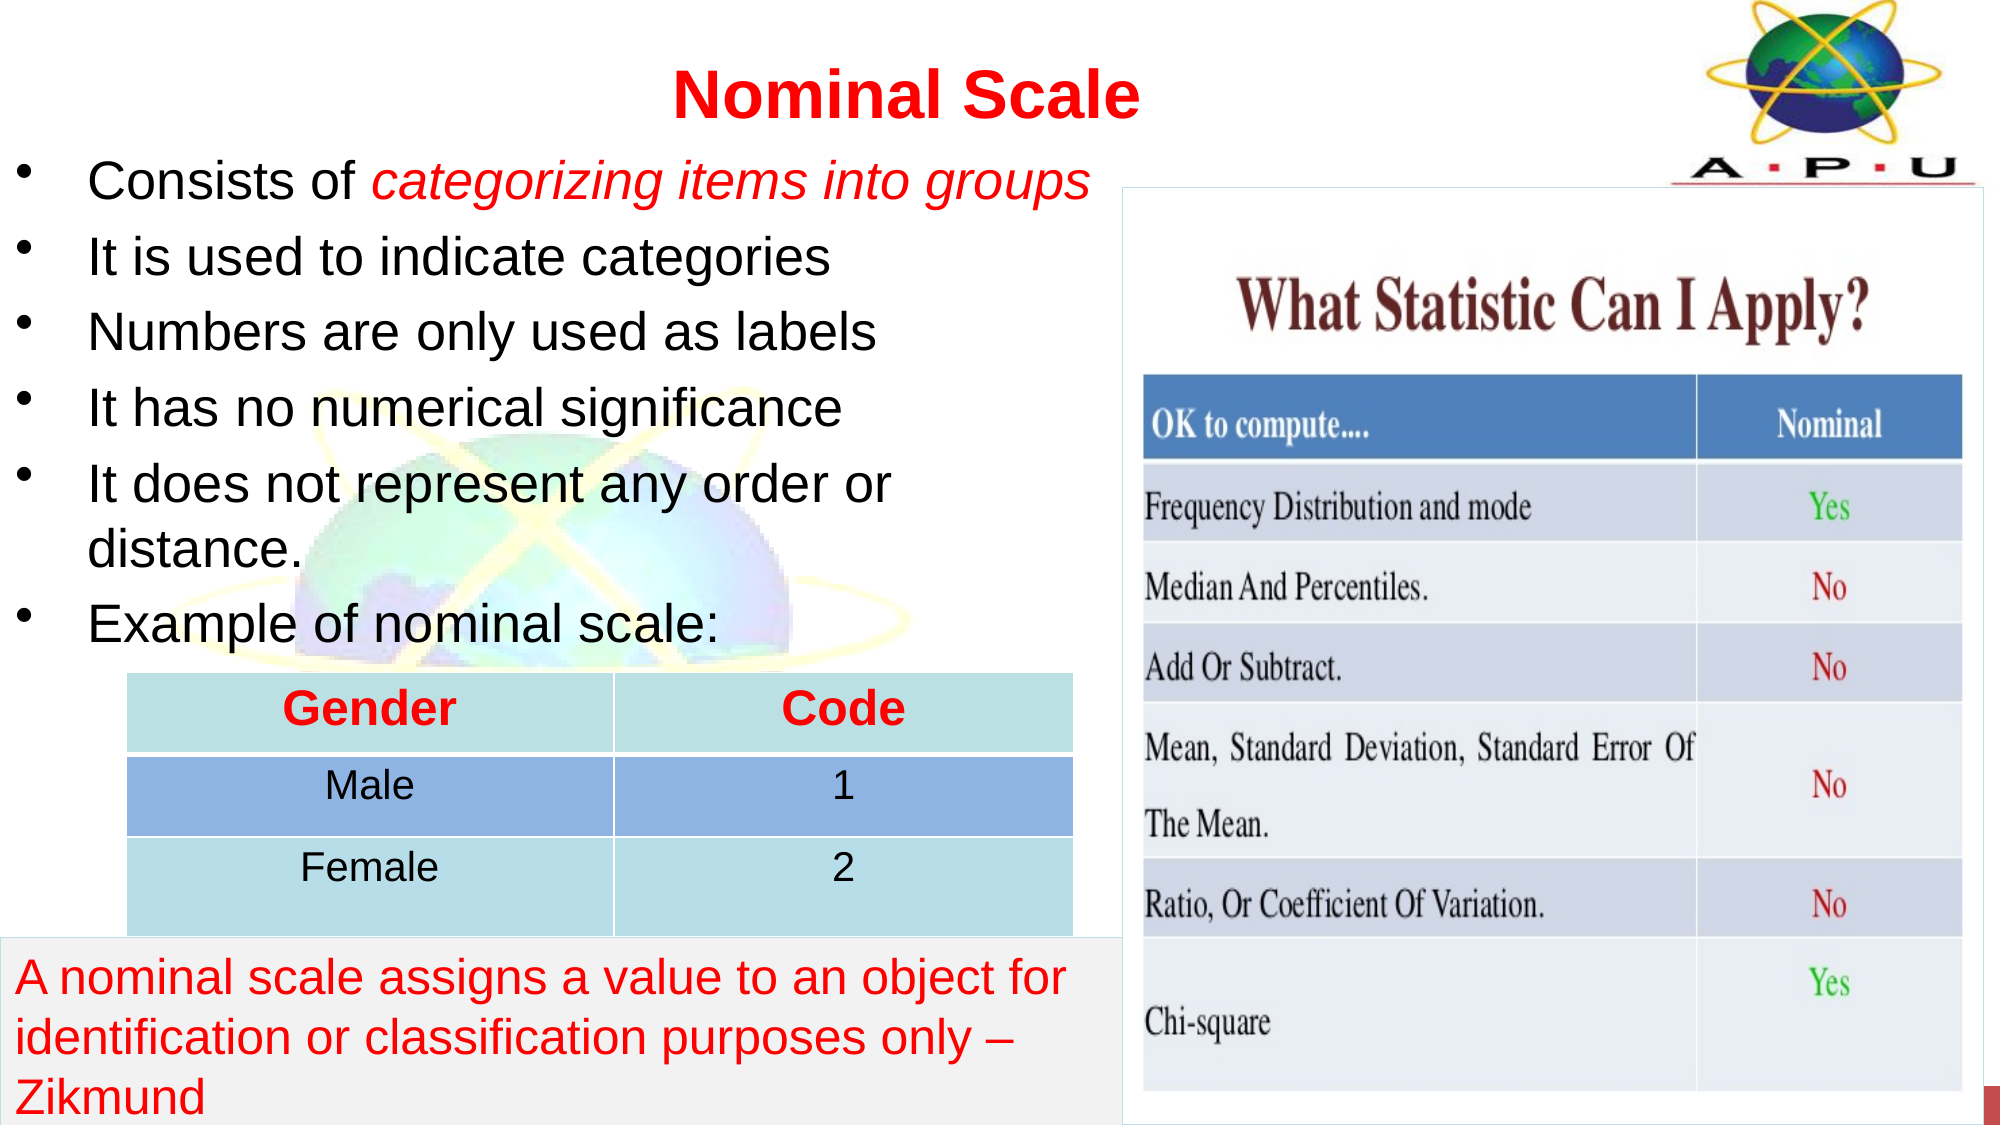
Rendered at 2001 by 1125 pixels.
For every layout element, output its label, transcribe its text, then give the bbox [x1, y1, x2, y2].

table_cell Female [127, 838, 613, 936]
list Consists of categorizing items into groups It is used to indicate categories Numbers are only used as labels It has no numerical significance It does not represent any order or distance. Example of nominal scale: [0, 137, 1123, 937]
table_header Gender [127, 673, 613, 752]
title Nominal Scale [329, 45, 1485, 138]
picture [1122, 0, 2000, 1125]
text_box A nominal scale assigns a value to an object for identification or classification purposes only – Zikmund [0, 937, 1117, 1125]
table_header Code [615, 673, 1073, 752]
table_cell 1 [615, 757, 1073, 836]
table_cell 2 [615, 838, 1073, 936]
table_cell Male [127, 757, 613, 836]
